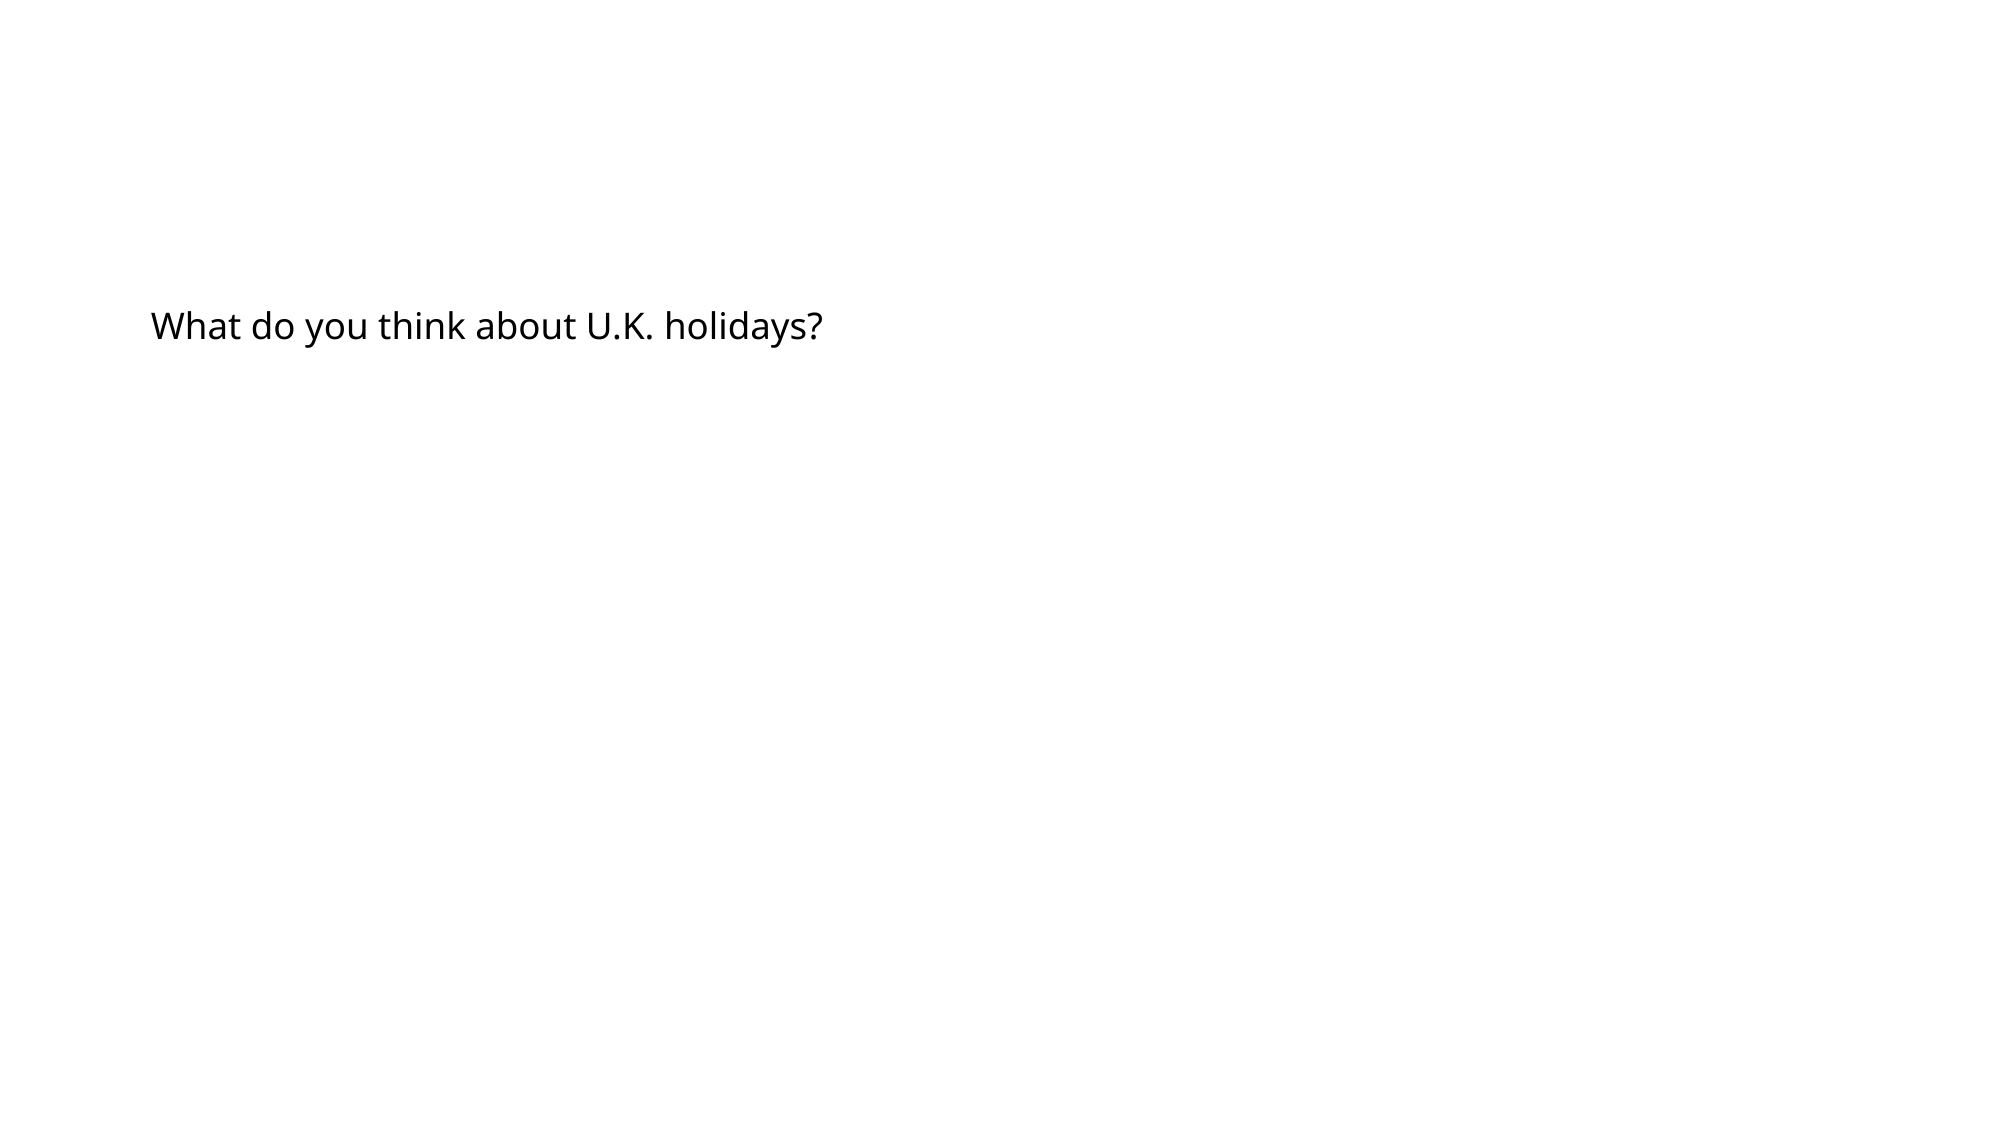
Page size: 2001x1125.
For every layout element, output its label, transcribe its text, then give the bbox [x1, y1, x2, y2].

title What do you think about U.K. holidays? [135, 300, 1861, 519]
